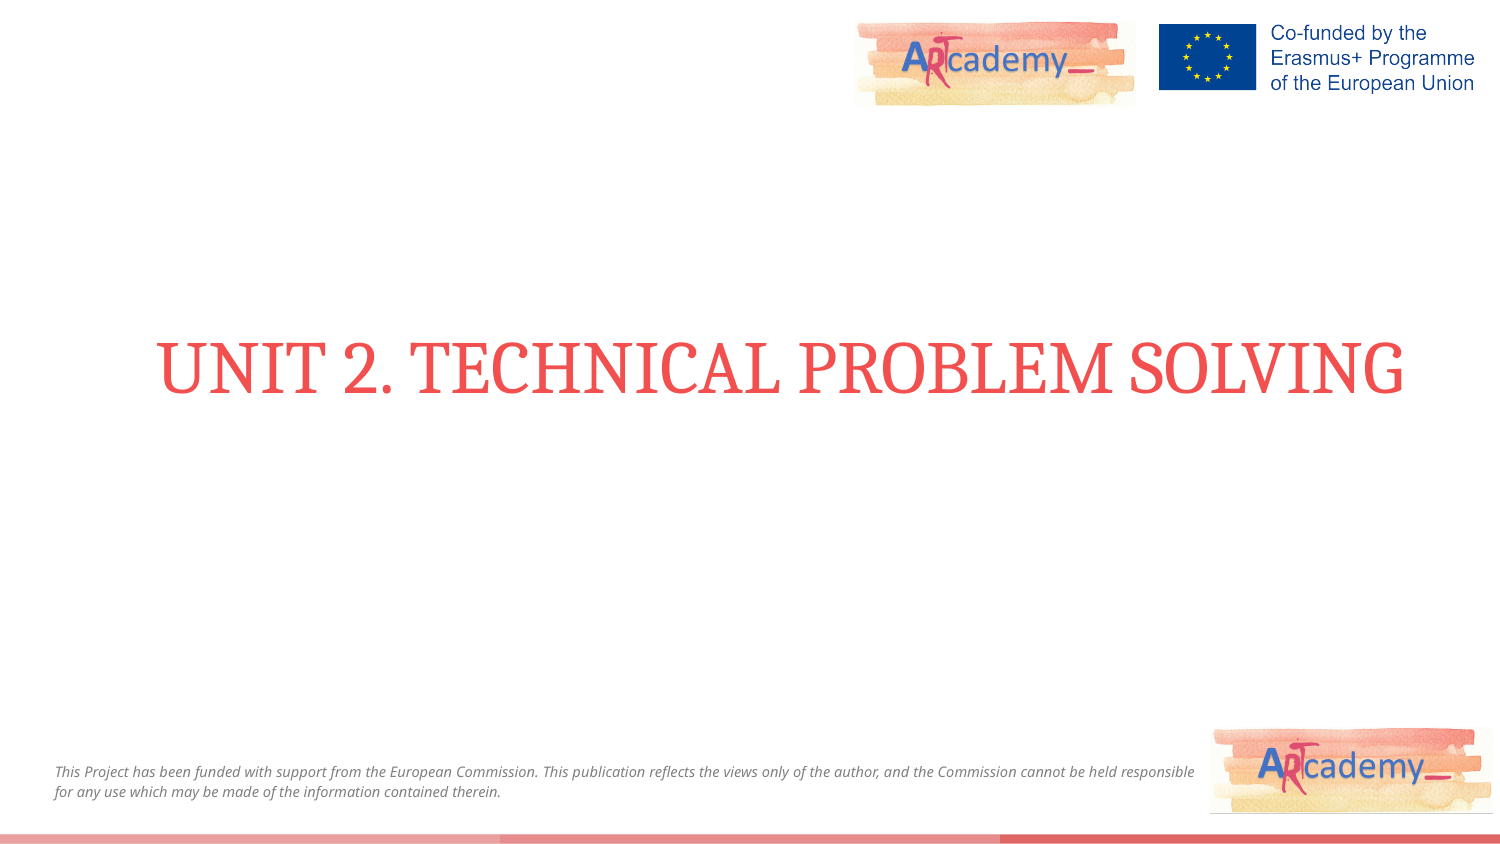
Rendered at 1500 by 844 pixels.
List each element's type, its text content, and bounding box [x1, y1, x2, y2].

picture [854, 2, 1137, 138]
text_box This Project has been funded with support from the European Commission. This publication reflects the views only of the author, and the Commission cannot be held responsible for any use which may be made of the information contained therein. [39, 754, 1205, 799]
picture [1158, 24, 1474, 94]
picture [1210, 709, 1493, 844]
title UNIT 2. TECHNICAL PROBLEM SOLVING [69, 216, 1493, 424]
